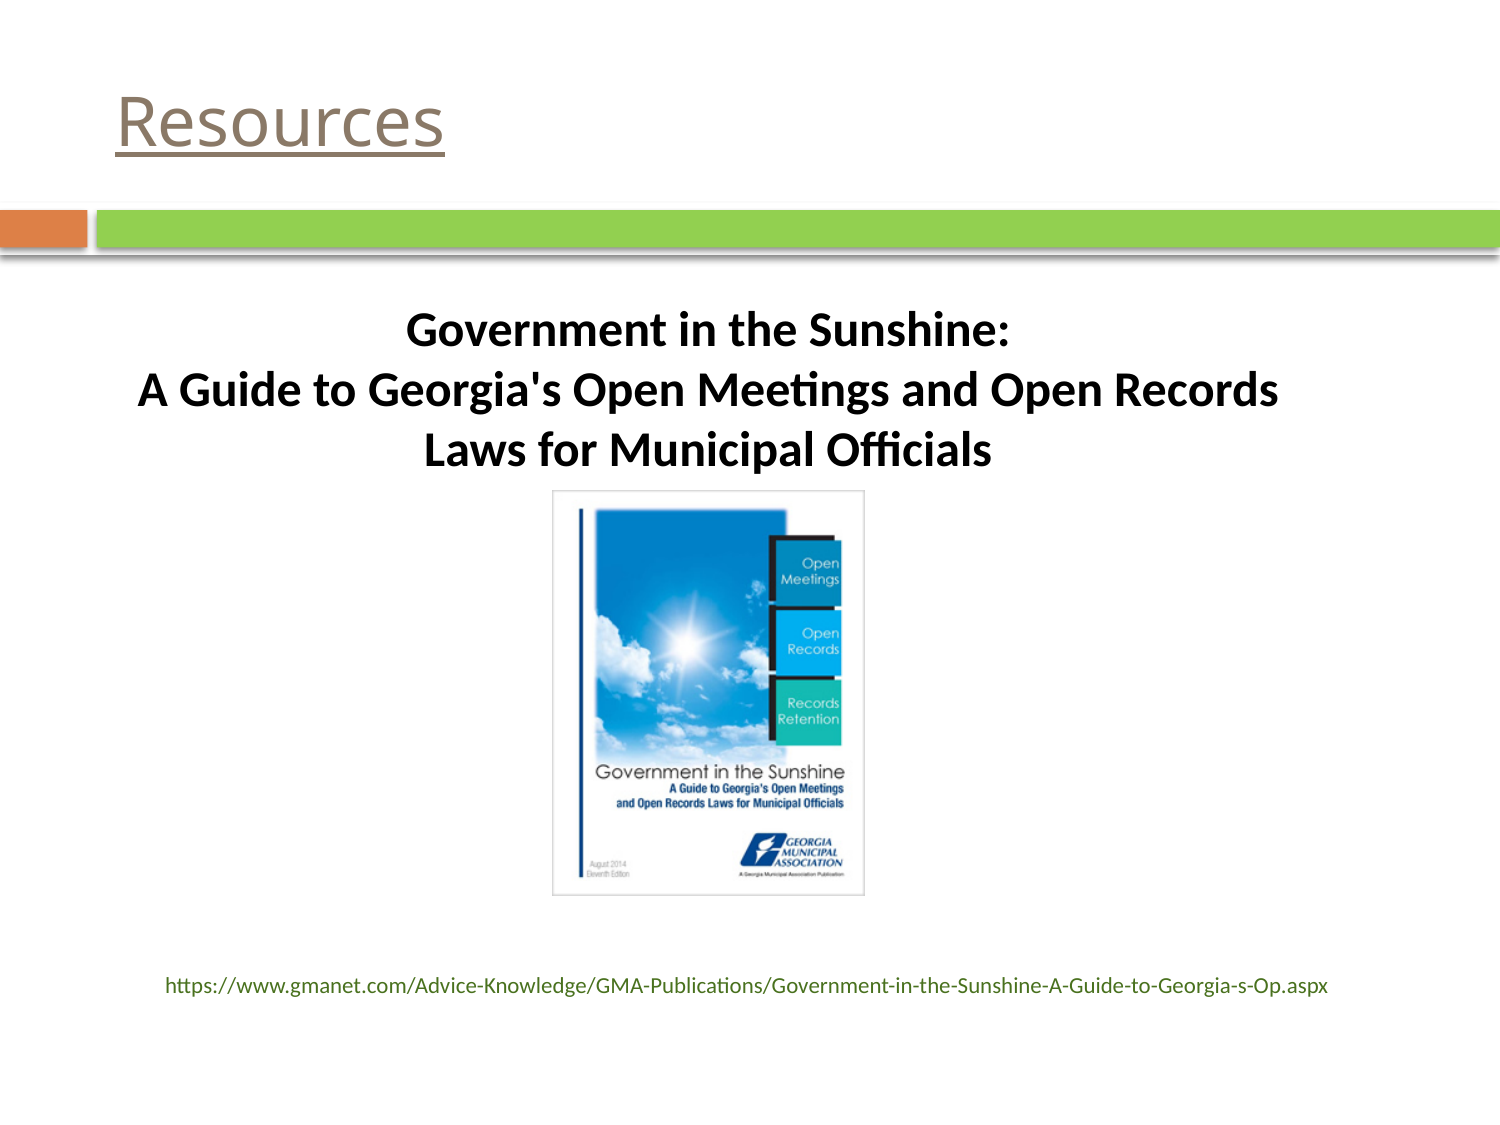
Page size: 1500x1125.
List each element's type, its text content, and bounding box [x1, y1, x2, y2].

picture [551, 490, 866, 896]
title Resources [100, 37, 1438, 200]
text_box Government in the Sunshine: A Guide to Georgia's Open Meetings and Open Records Laws for Municipal Officials [111, 288, 1306, 529]
text_box https://www.gmanet.com/Advice-Knowledge/GMA-Publications/Government-in-the-Sunshine-A-Guide-to-Georgia-s-Op.aspx [149, 962, 1357, 1006]
